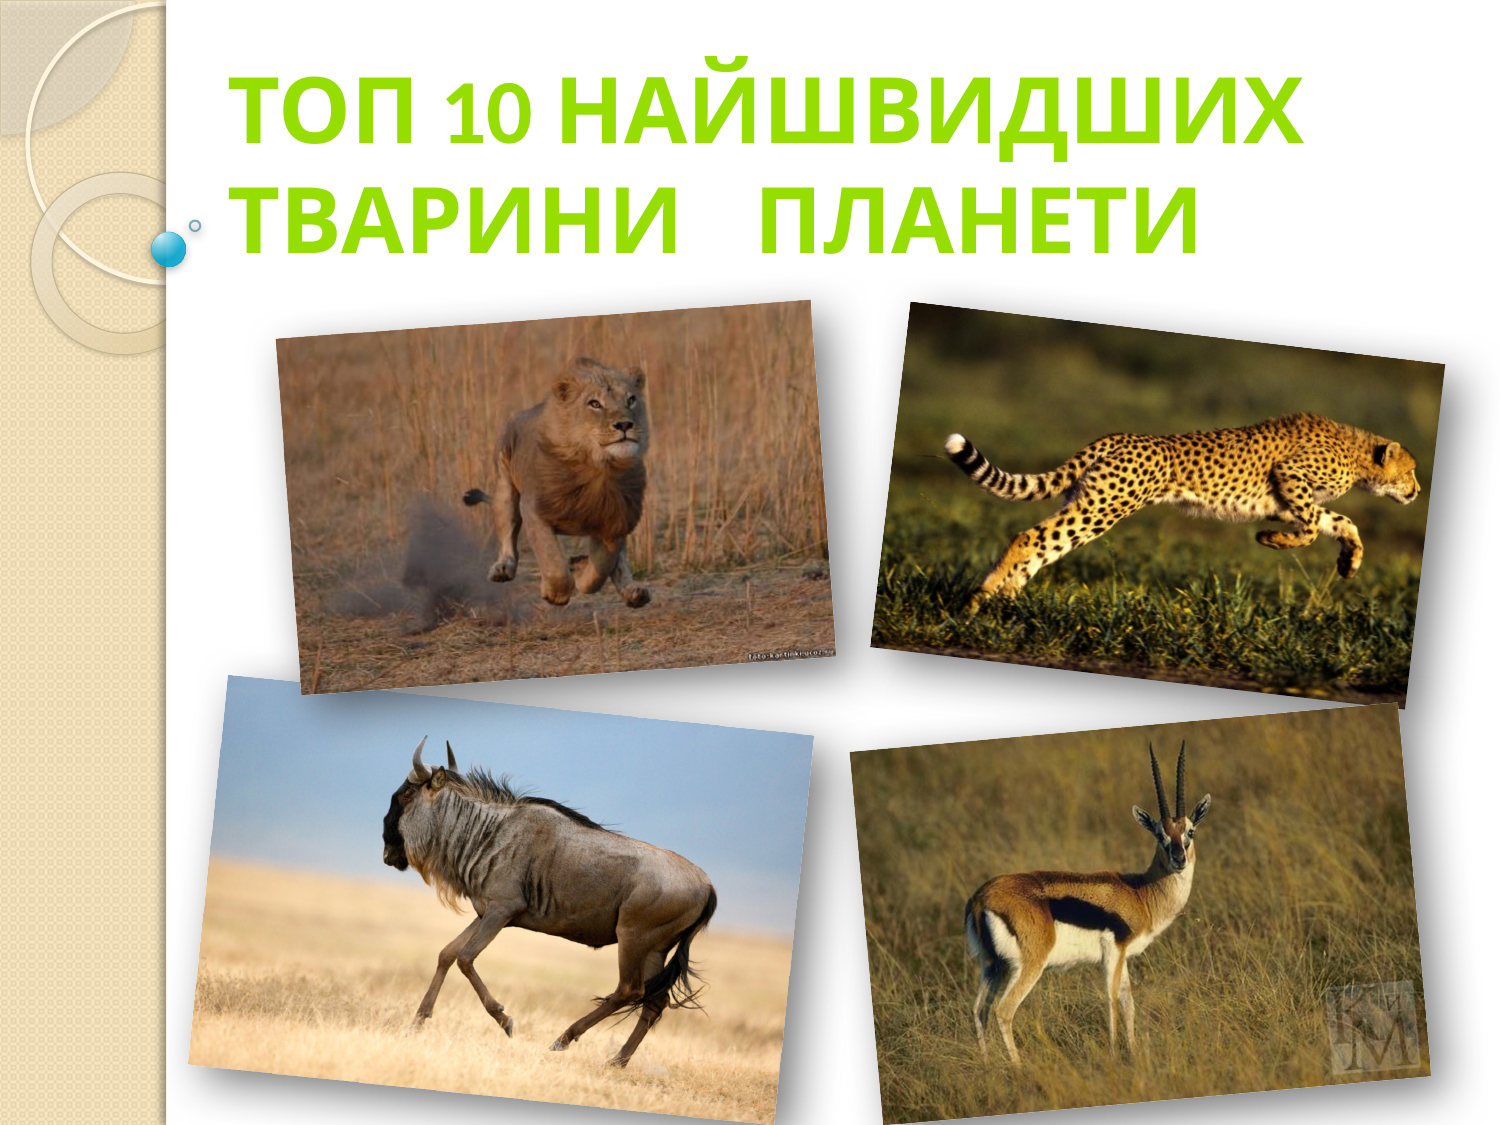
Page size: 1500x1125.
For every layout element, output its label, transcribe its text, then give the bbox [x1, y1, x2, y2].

title Топ 10 Найшвидших тварини планети [212, 24, 1500, 279]
picture [189, 300, 836, 1125]
picture [850, 302, 1446, 1125]
